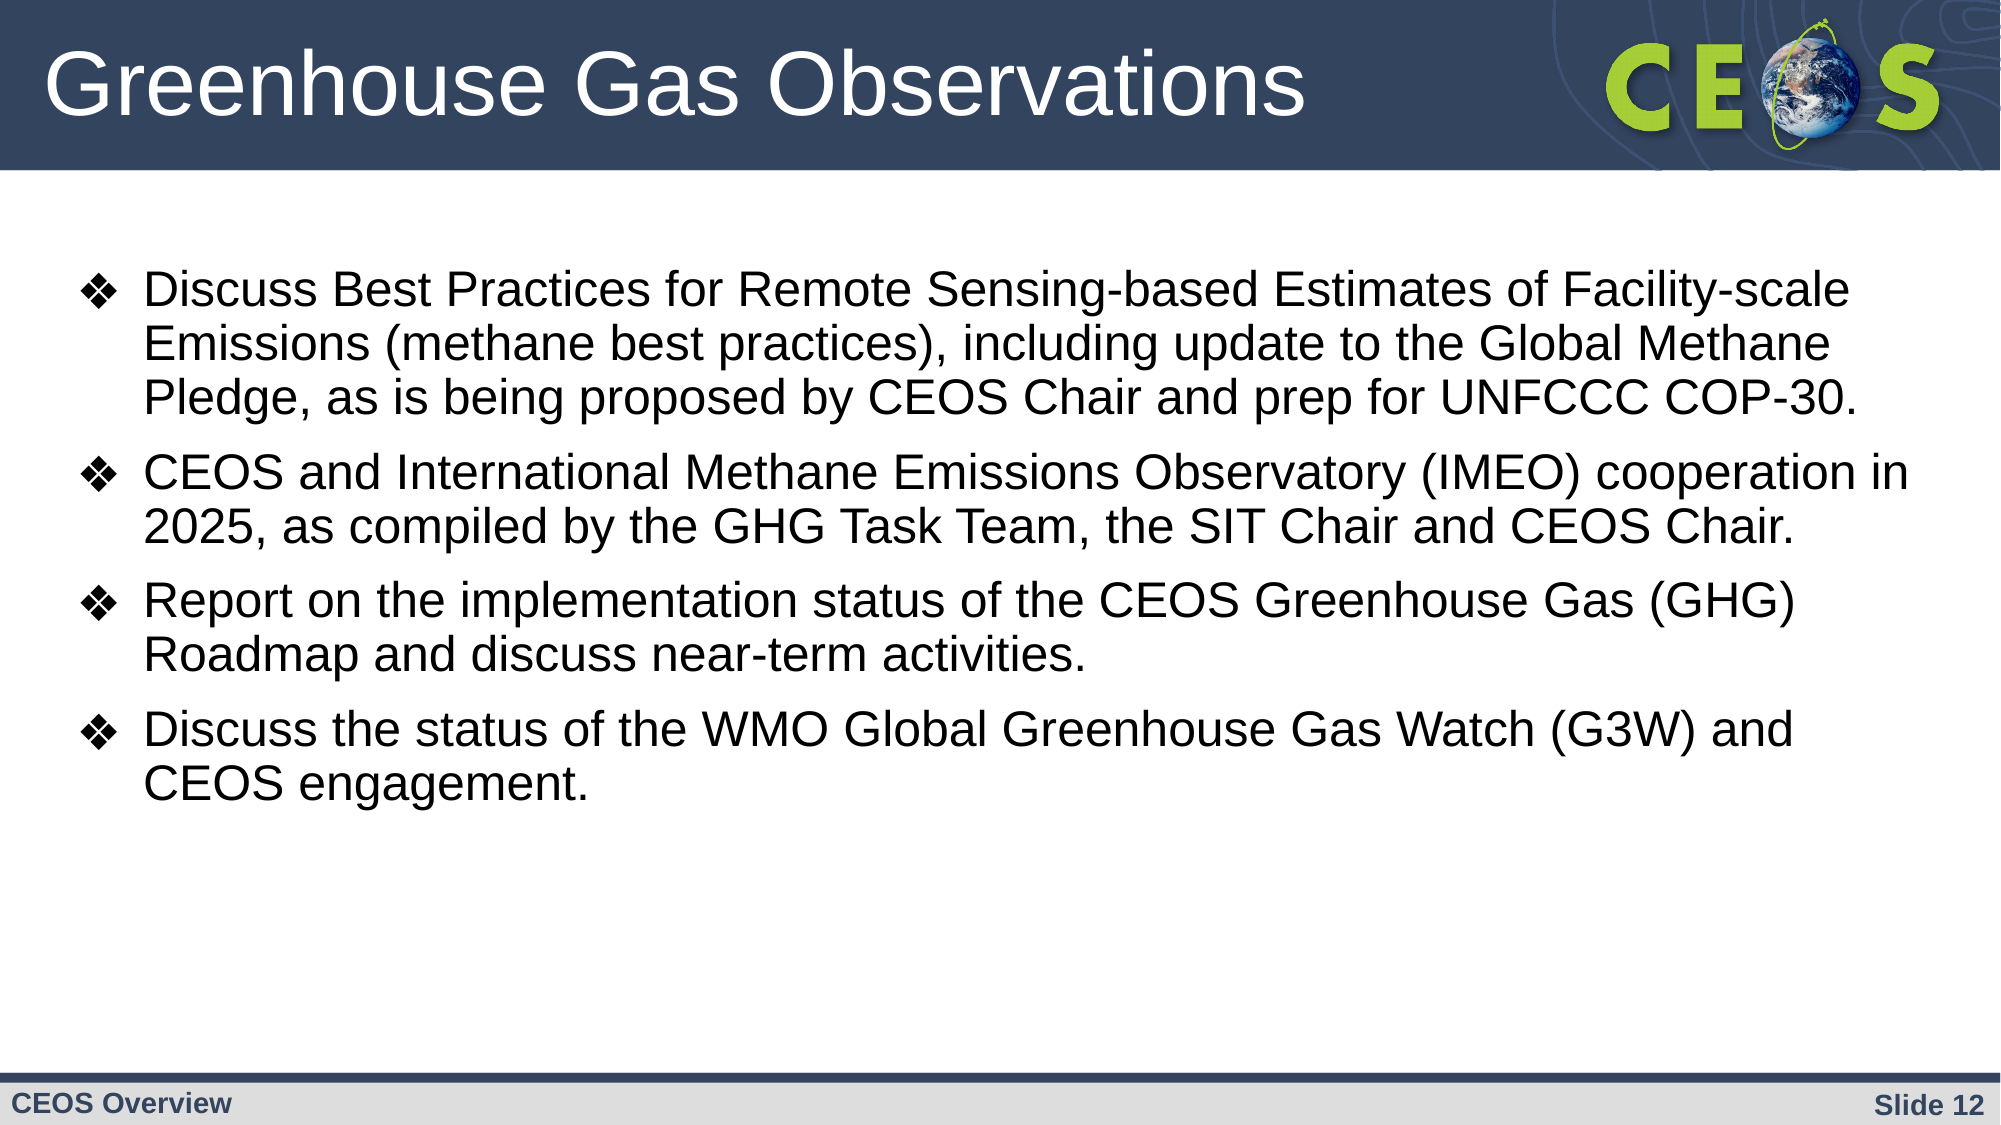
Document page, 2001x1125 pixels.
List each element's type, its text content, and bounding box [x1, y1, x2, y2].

picture [1606, 18, 1939, 150]
title Greenhouse Gas Observations [28, 28, 1569, 157]
list Discuss Best Practices for Remote Sensing-based Estimates of Facility-scale Emissions (methane best practices), including update to the Global Methane Pledge, as is being proposed by CEOS Chair and prep for UNFCCC COP-30. CEOS and International Methane Emissions Observatory (IMEO) cooperation in 2025, as compiled by the GHG Task Team, the SIT Chair and CEOS Chair. Report on the implementation status of the CEOS Greenhouse Gas (GHG) Roadmap and discuss near-term activities. Discuss the status of the WMO Global Greenhouse Gas Watch (G3W) and CEOS engagement. [53, 255, 1939, 1021]
